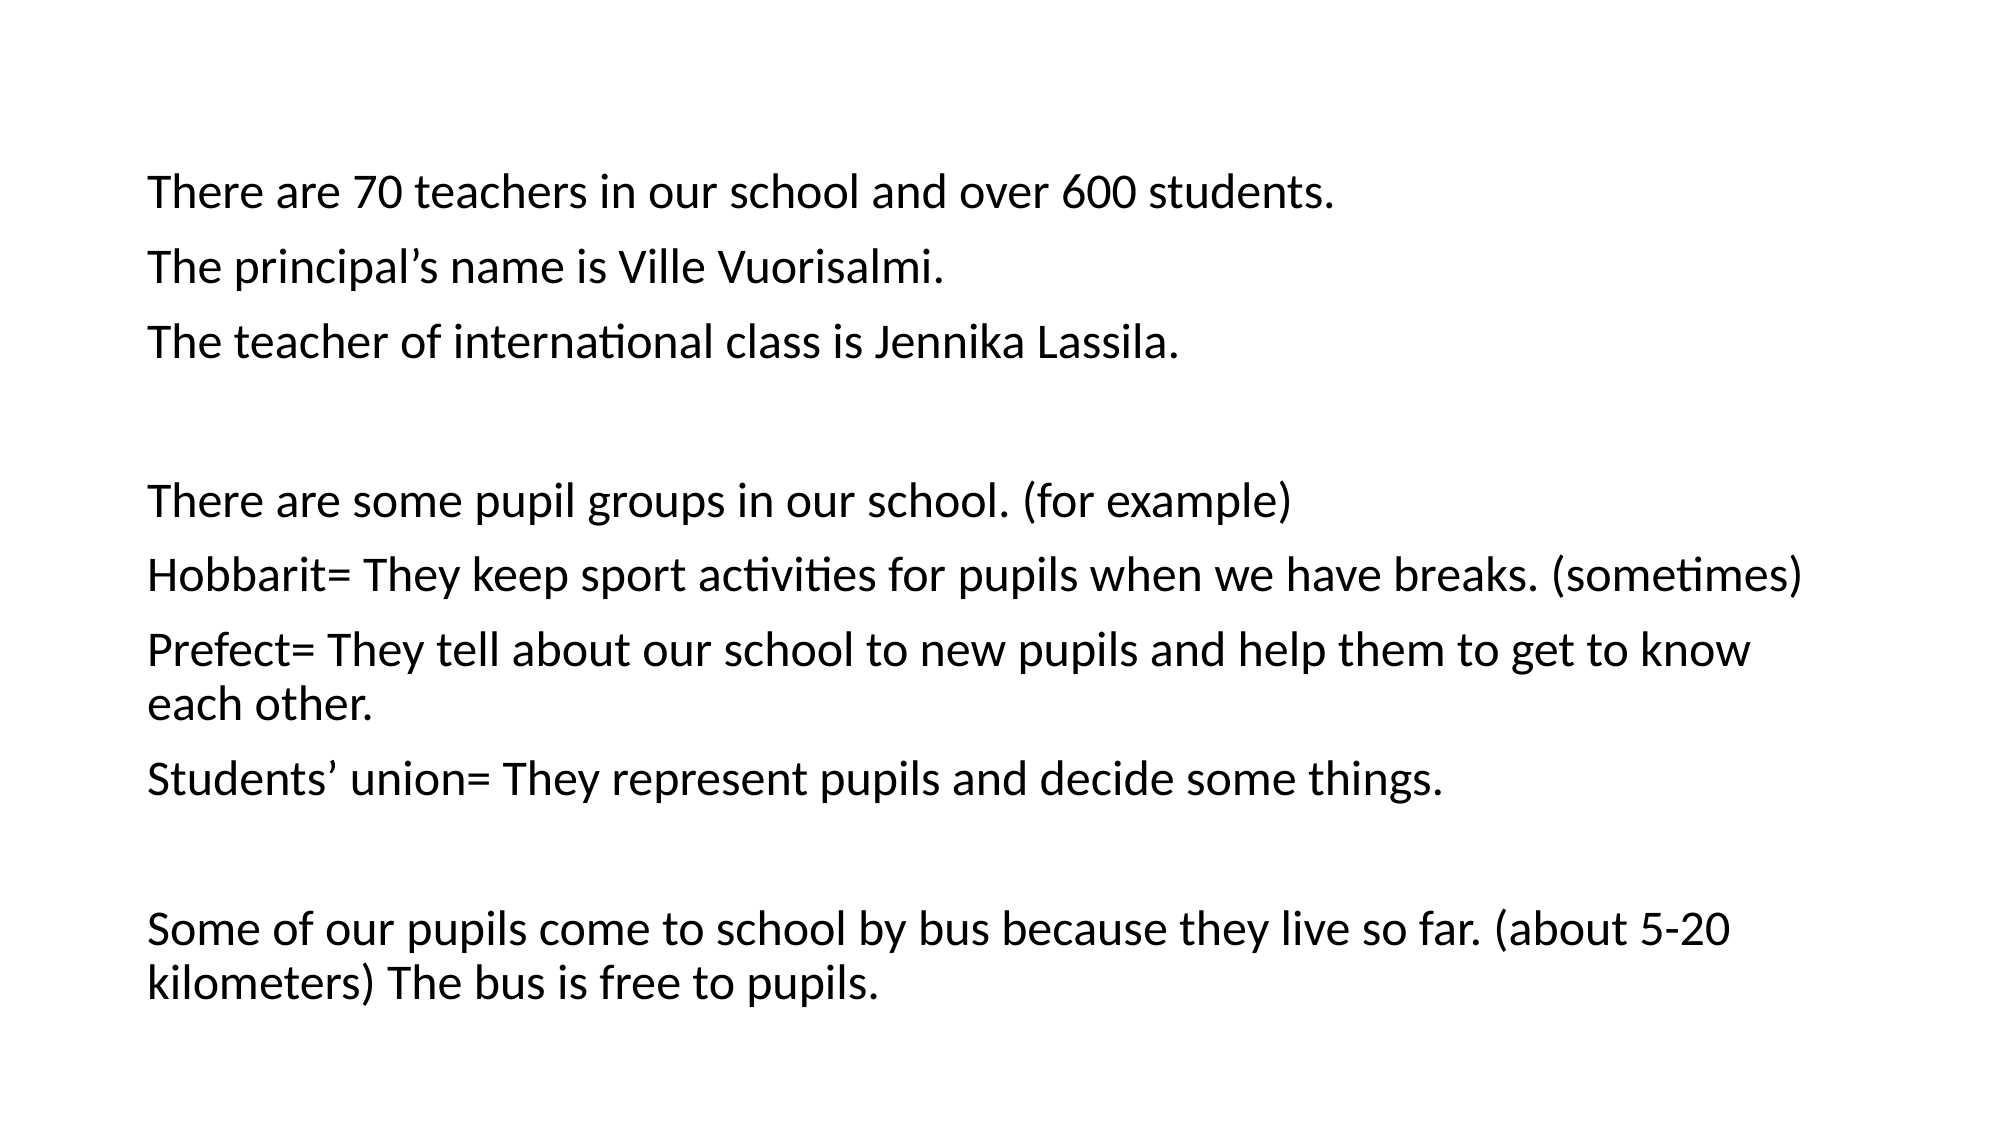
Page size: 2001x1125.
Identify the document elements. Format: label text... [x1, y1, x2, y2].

list There are 70 teachers in our school and over 600 students. The principal’s name is Ville Vuorisalmi. The teacher of international class is Jennika Lassila. There are some pupil groups in our school. (for example) Hobbarit= They keep sport activities for pupils when we have breaks. (sometimes) Prefect= They tell about our school to new pupils and help them to get to know each other. Students’ union= They represent pupils and decide some things. Some of our pupils come to school by bus because they live so far. (about 5-20 kilometers) The bus is free to pupils. [132, 158, 1858, 1125]
